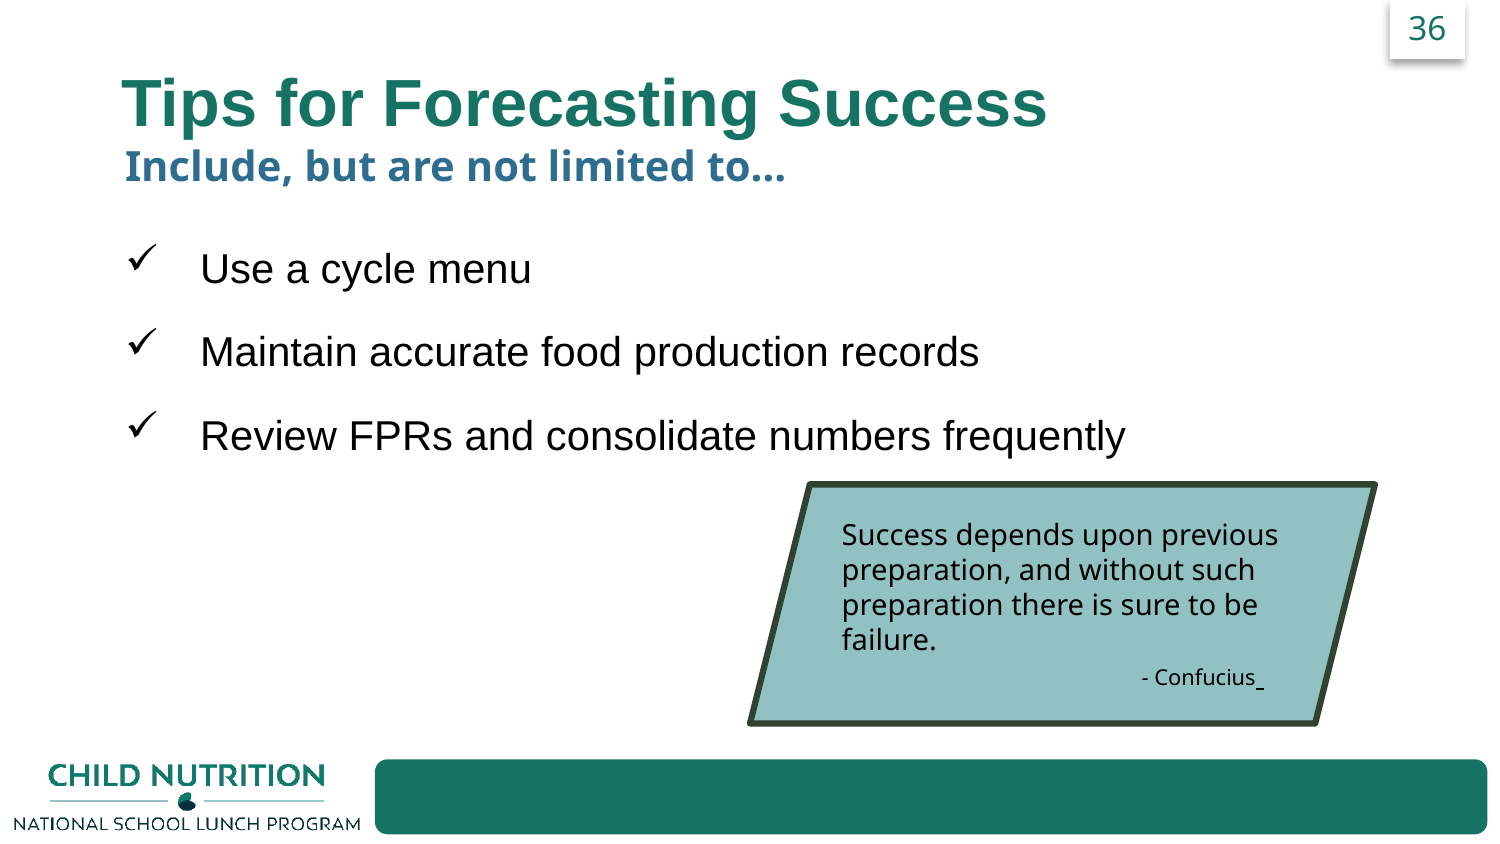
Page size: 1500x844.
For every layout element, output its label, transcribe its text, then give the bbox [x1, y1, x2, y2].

list Use a cycle menu Maintain accurate food production records Review FPRs and consolidate numbers frequently [110, 209, 1463, 360]
list Include, but are not limited to… [110, 132, 1460, 208]
list Tips for Forecasting Success [106, 52, 1459, 128]
text_box [374, 759, 1488, 835]
picture [12, 760, 362, 834]
text_box Success depends upon previous preparation, and without such preparation there is sure to be failure. - Confucius [747, 482, 1378, 726]
slide_number 36 [1389, 0, 1465, 60]
